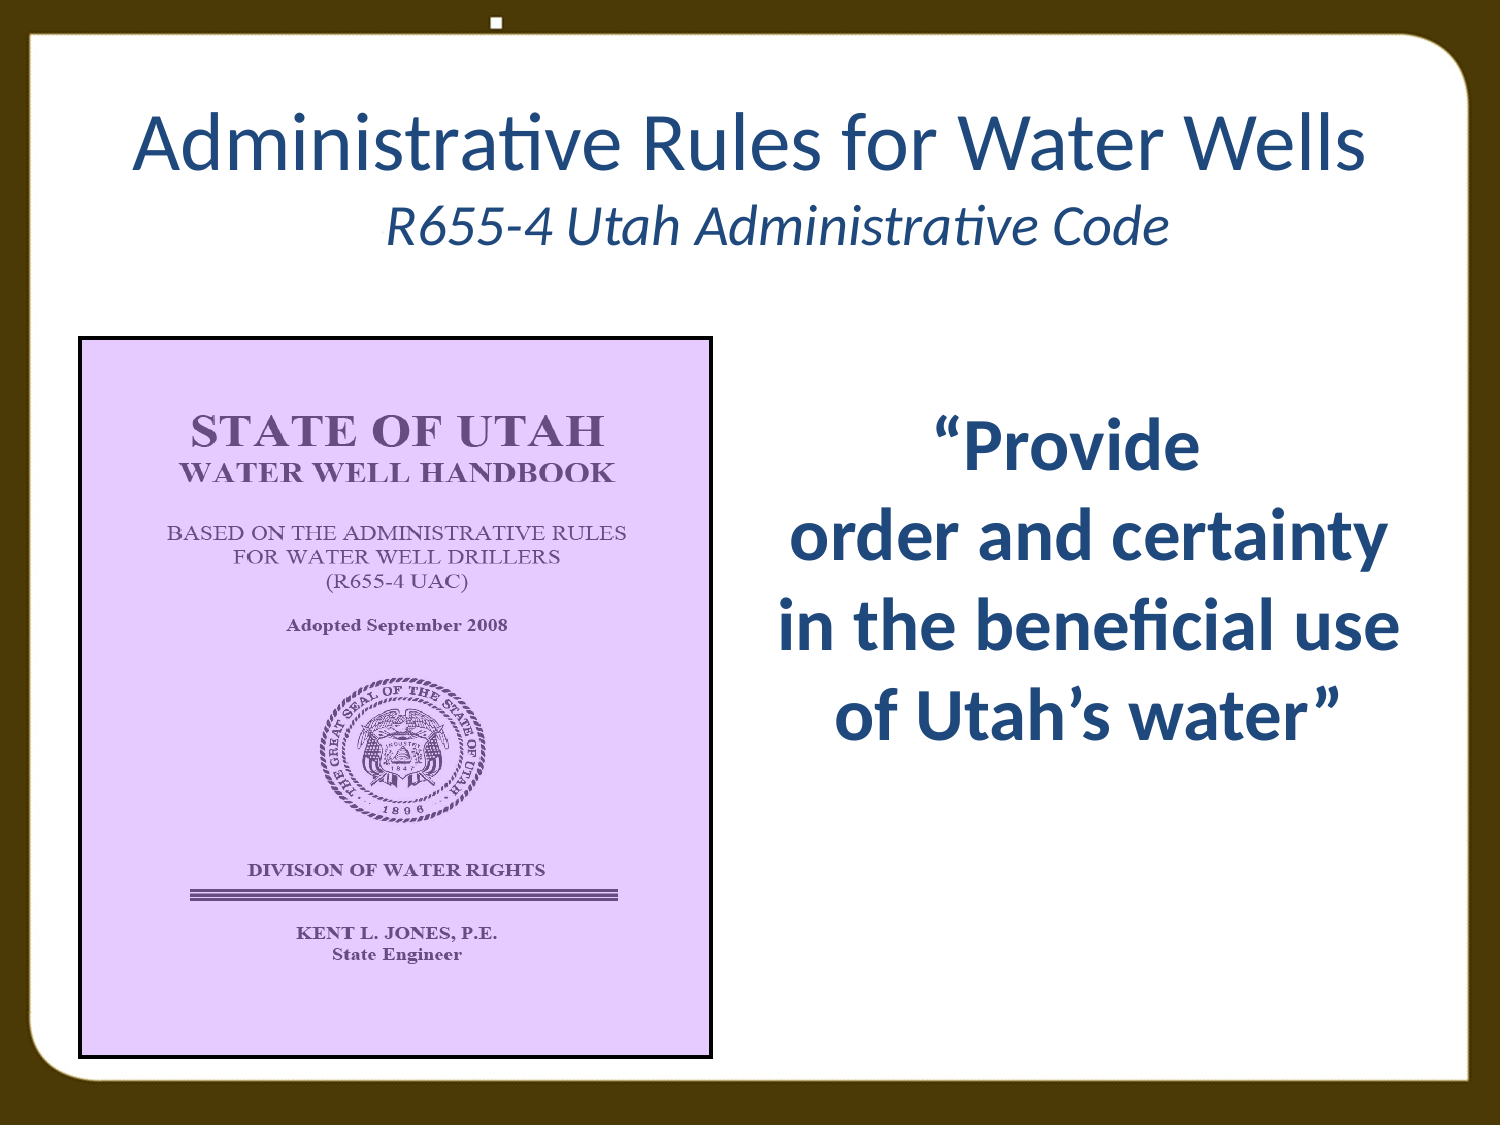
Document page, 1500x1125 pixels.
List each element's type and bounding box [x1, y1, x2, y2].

text_box [79, 337, 713, 1060]
picture [0, 0, 1500, 1125]
